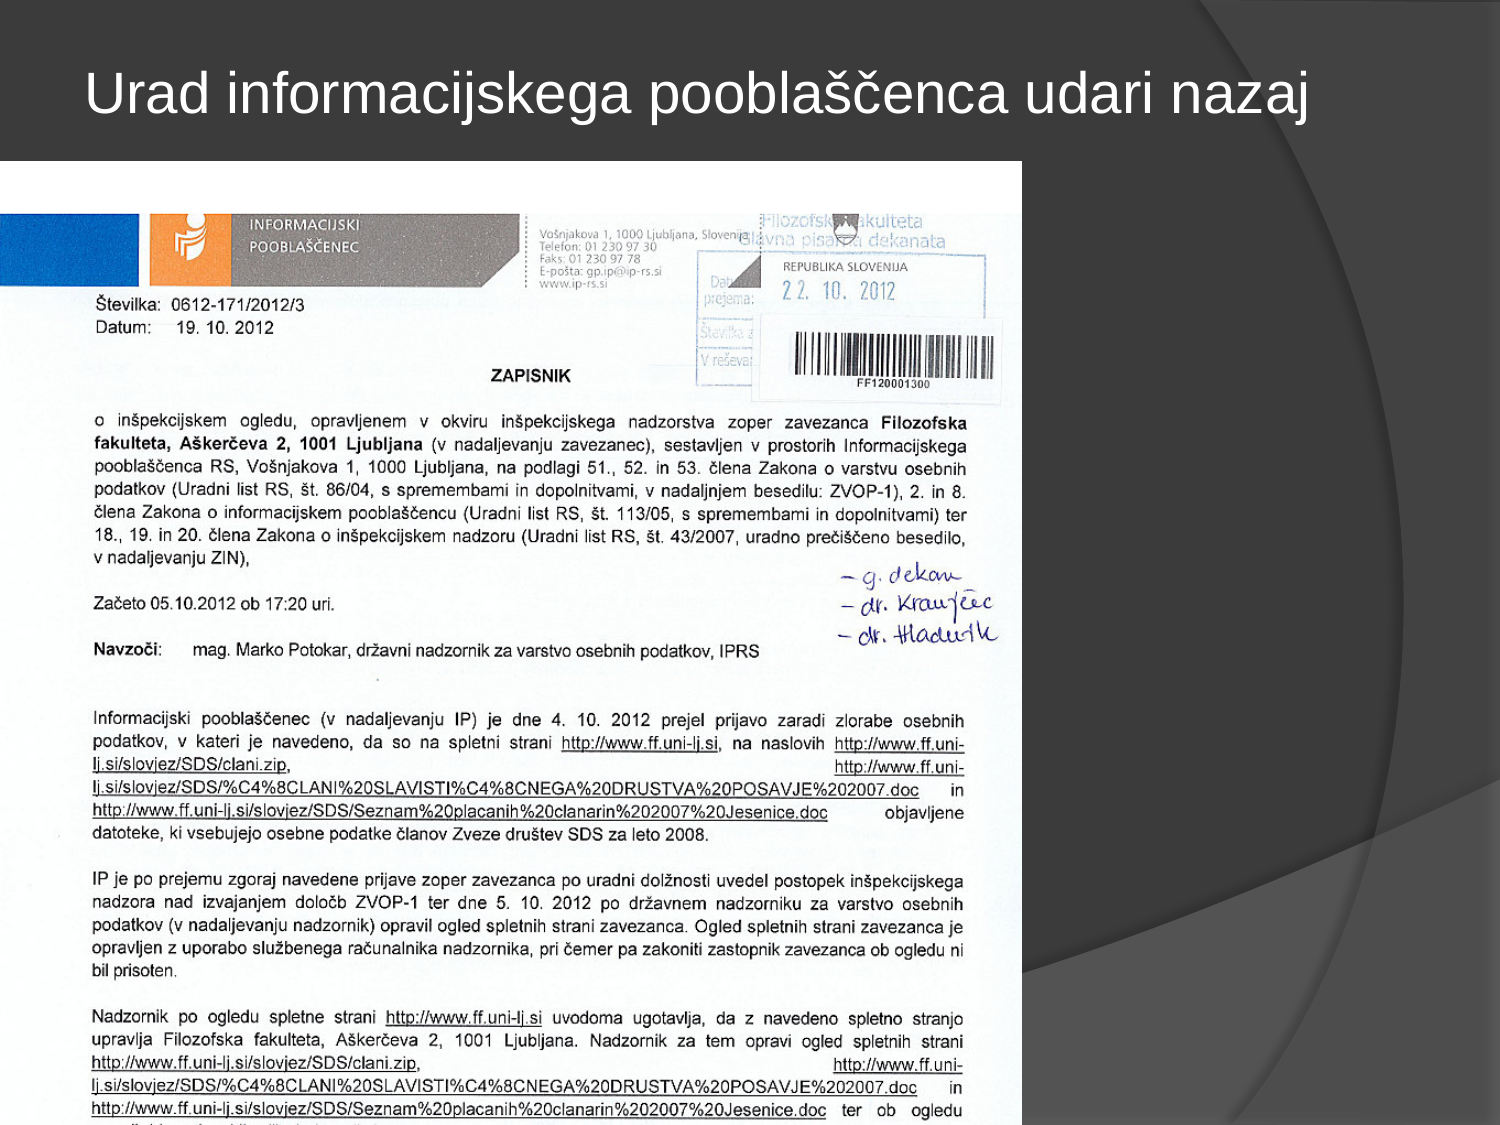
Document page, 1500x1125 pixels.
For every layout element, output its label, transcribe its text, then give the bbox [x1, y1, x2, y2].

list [0, 161, 1022, 1125]
title Urad informacijskega pooblaščenca udari nazaj [76, 30, 1471, 150]
